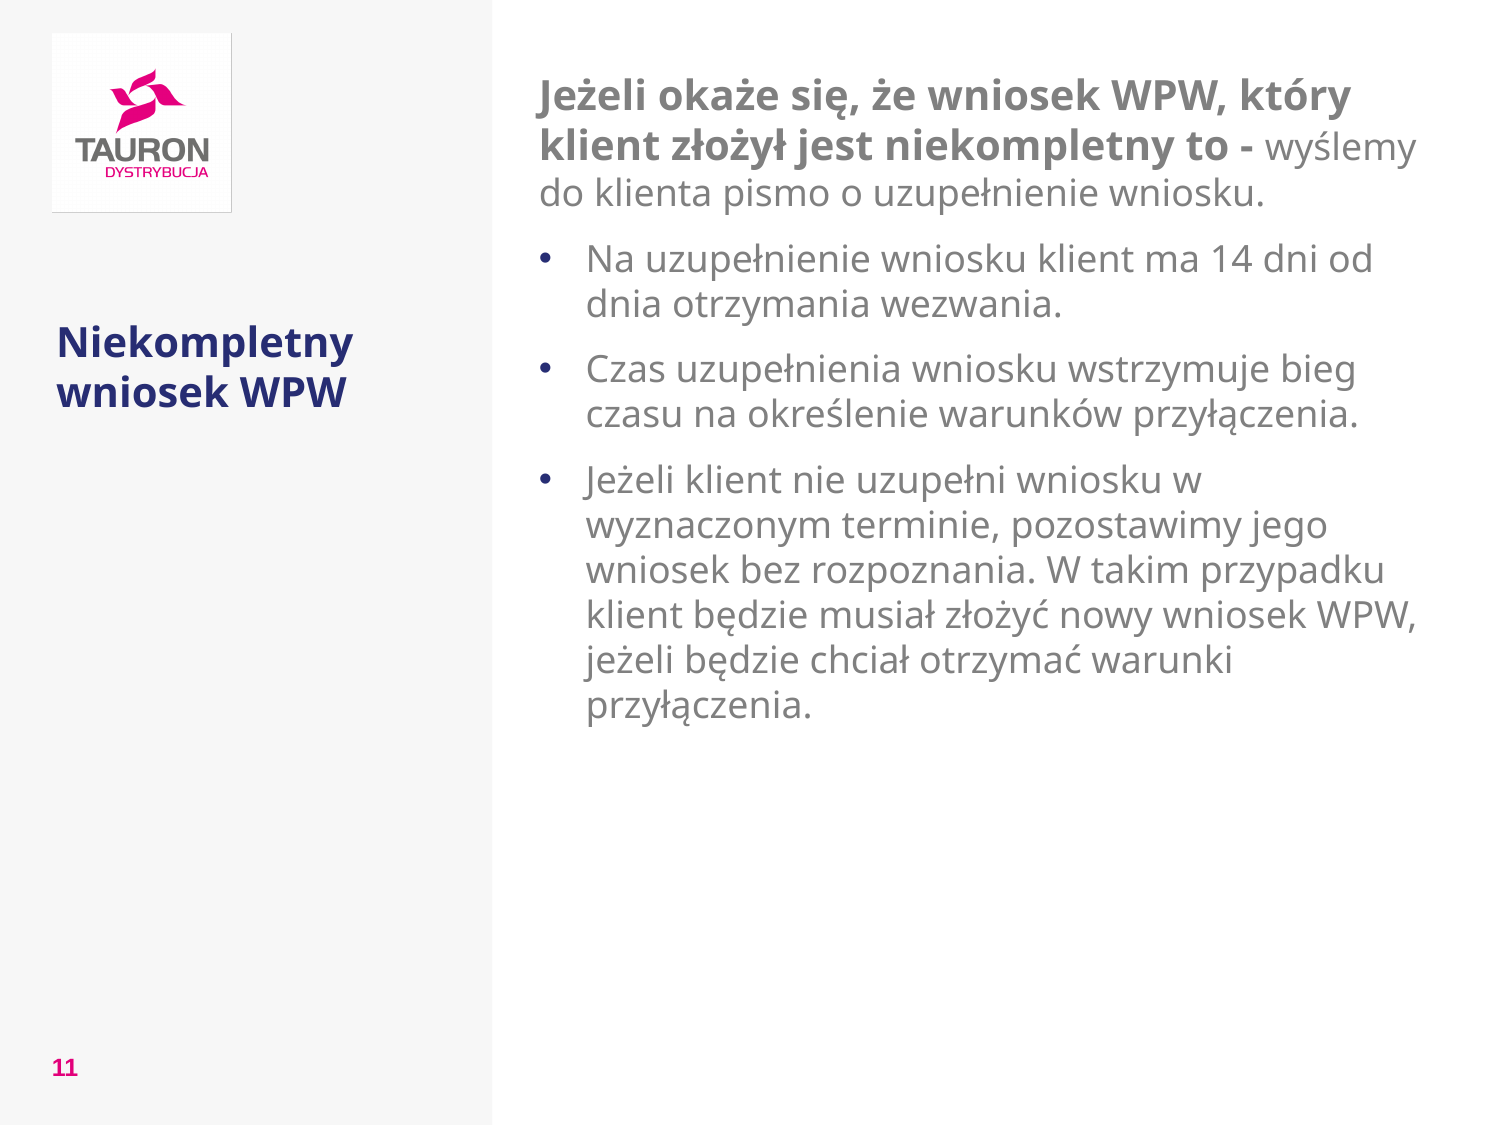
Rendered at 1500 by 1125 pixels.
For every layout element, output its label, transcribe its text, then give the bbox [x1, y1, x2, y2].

text_box [0, 0, 493, 1125]
picture [52, 33, 232, 213]
text_box [517, 86, 1446, 944]
text_box Jeżeli okaże się, że wniosek WPW, który klient złożył jest niekompletny to - wyślemy do klienta pismo o uzupełnienie wniosku. Na uzupełnienie wniosku klient ma 14 dni od dnia otrzymania wezwania. Czas uzupełnienia wniosku wstrzymuje bieg czasu na określenie warunków przyłączenia. Jeżeli klient nie uzupełni wniosku w wyznaczonym terminie, pozostawimy jego wniosek bez rozpoznania. W takim przypadku klient będzie musiał złożyć nowy wniosek WPW, jeżeli będzie chciał otrzymać warunki przyłączenia. [523, 61, 1452, 734]
text_box Niekompletny wniosek WPW [41, 308, 452, 659]
text_box 11 [37, 1044, 100, 1092]
